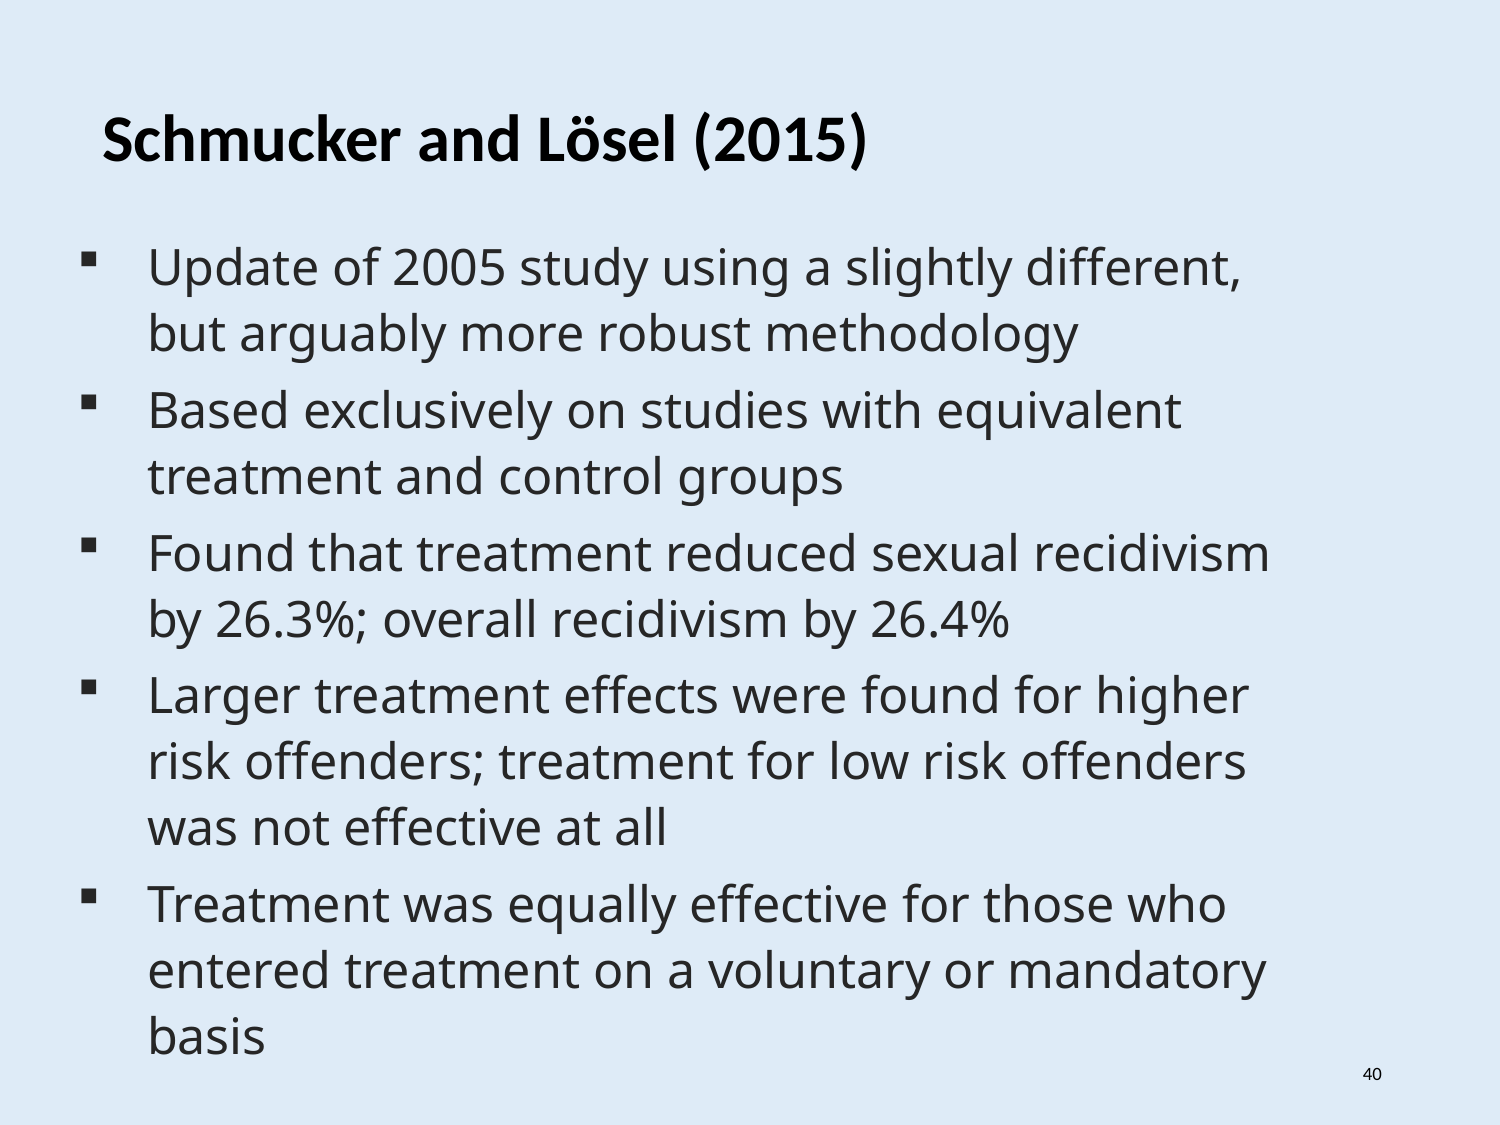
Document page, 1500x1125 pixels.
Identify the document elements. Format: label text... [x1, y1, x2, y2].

text_box Update of 2005 study using a slightly different, but arguably more robust methodology Based exclusively on studies with equivalent treatment and control groups Found that treatment reduced sexual recidivism by 26.3%; overall recidivism by 26.4% Larger treatment effects were found for higher risk offenders; treatment for low risk offenders was not effective at all Treatment was equally effective for those who entered treatment on a voluntary or mandatory basis [62, 222, 1338, 1088]
slide_number 40 [1059, 1042, 1397, 1103]
text_box Schmucker and Lösel (2015) [87, 87, 1338, 183]
